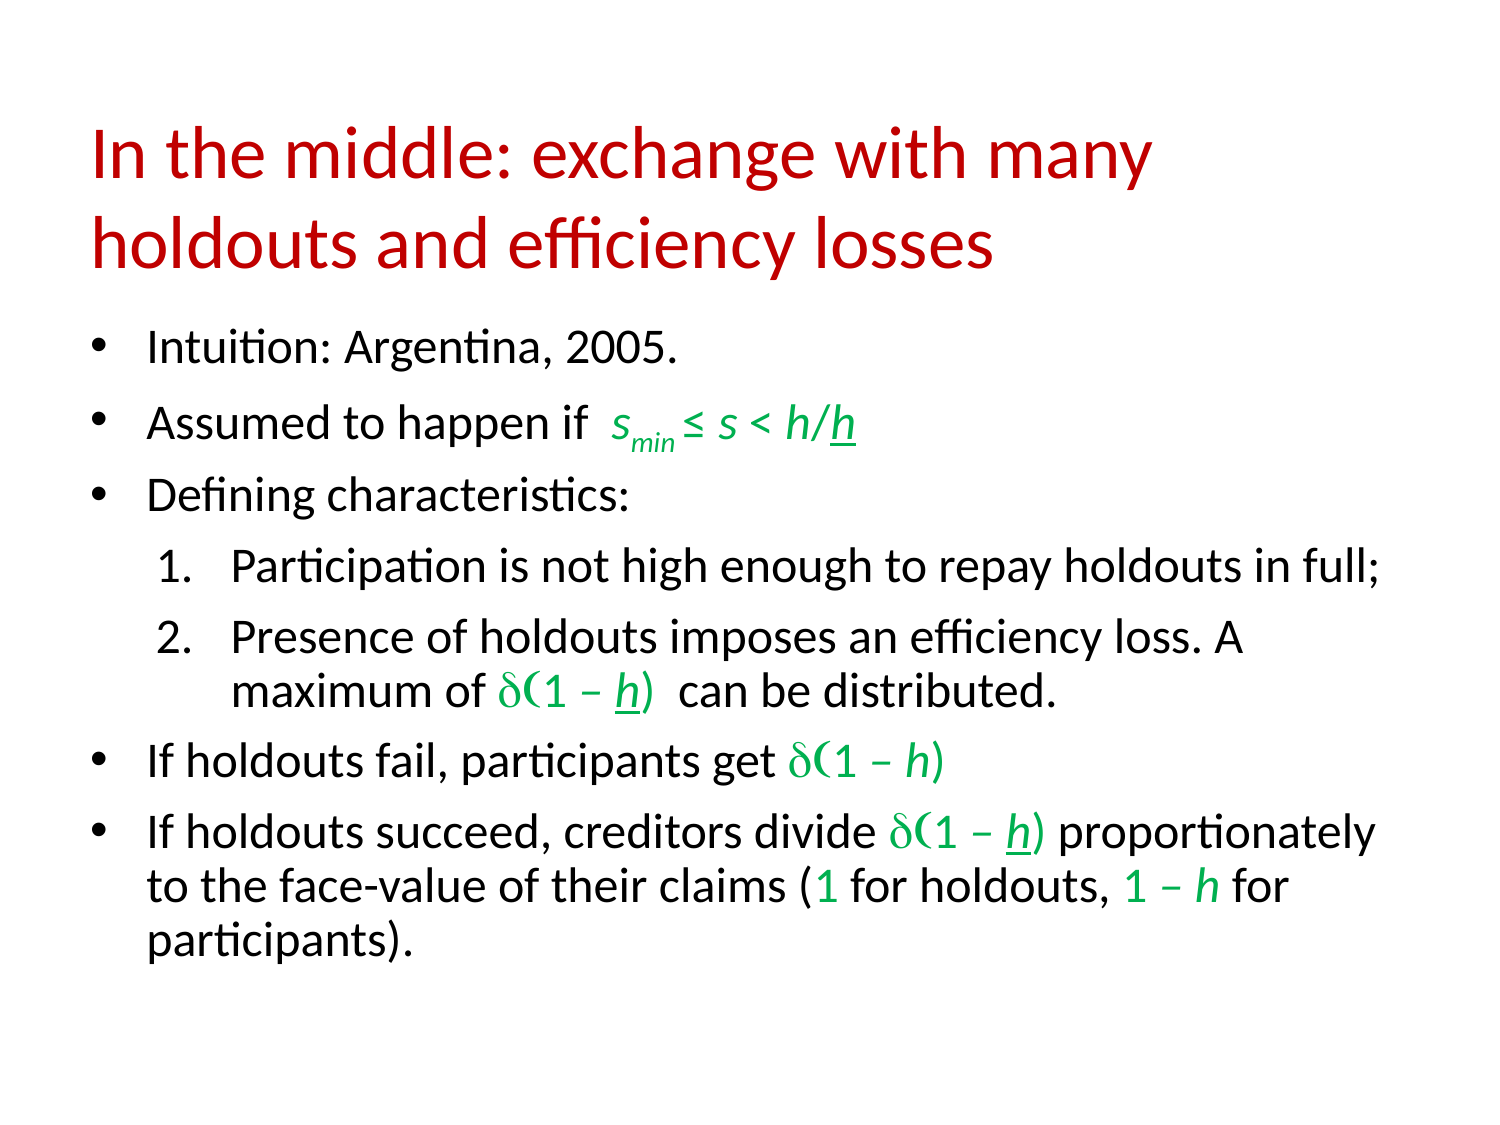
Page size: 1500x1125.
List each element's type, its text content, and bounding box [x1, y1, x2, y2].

list Intuition: Argentina, 2005. Assumed to happen if smin ≤ s < h/h Defining characteristics: Participation is not high enough to repay holdouts in full; Presence of holdouts imposes an efficiency loss. A maximum of d(1 – h) can be distributed. If holdouts fail, participants get d(1 – h) If holdouts succeed, creditors divide d(1 – h) proportionately to the face-value of their claims (1 for holdouts, 1 – h for participants). [74, 312, 1426, 1013]
title In the middle: exchange with many holdouts and efficiency losses [74, 99, 1426, 288]
